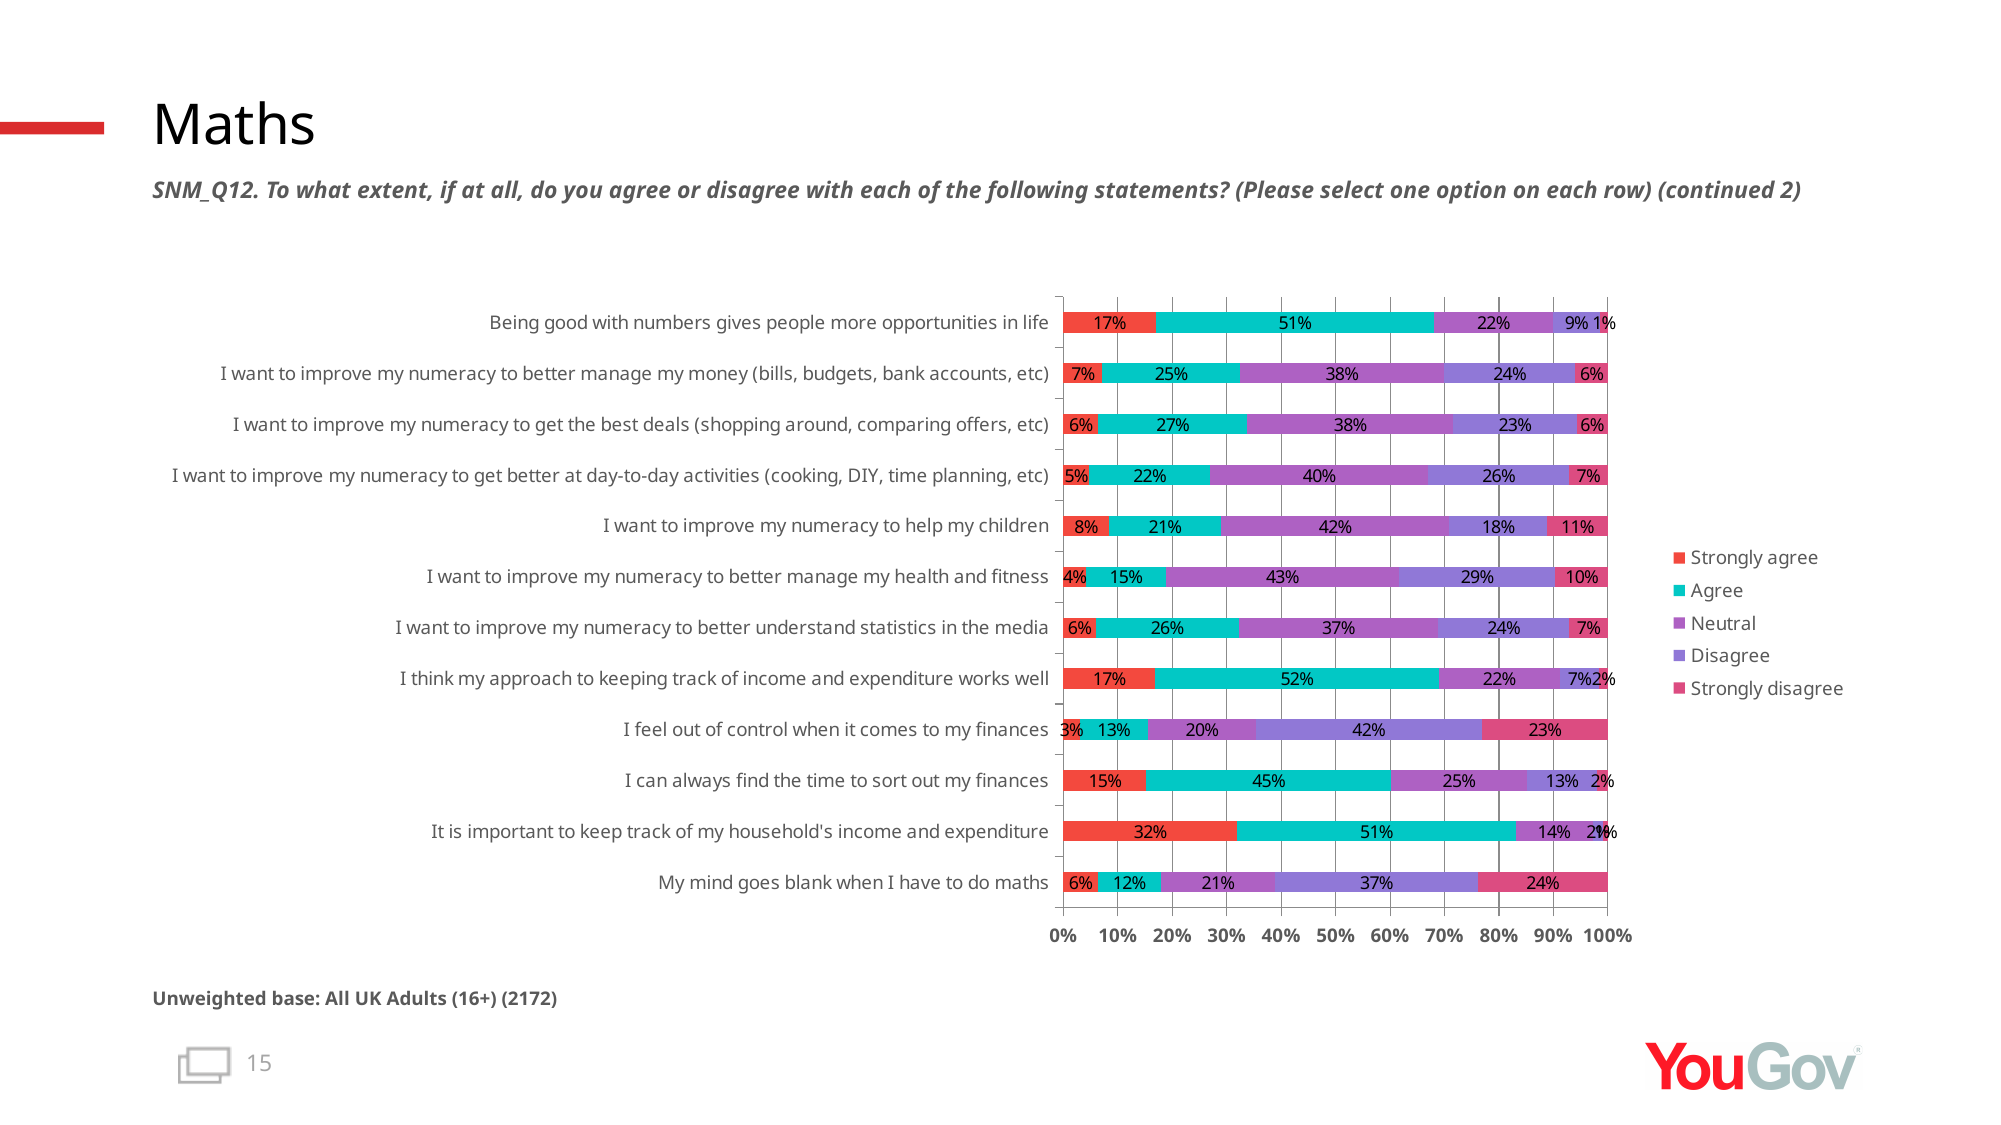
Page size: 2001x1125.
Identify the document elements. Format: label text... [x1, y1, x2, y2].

picture [178, 1046, 232, 1086]
title Maths [137, 88, 1863, 165]
text_box Unweighted base: All UK Adults (16+) (2172) [137, 979, 1863, 1044]
chart [137, 283, 1863, 963]
text_box SNM_Q12. To what extent, if at all, do you agree or disagree with each of the following statements? (Please select one option on each row) (continued 2) [137, 168, 1863, 267]
picture [1645, 1044, 1863, 1090]
